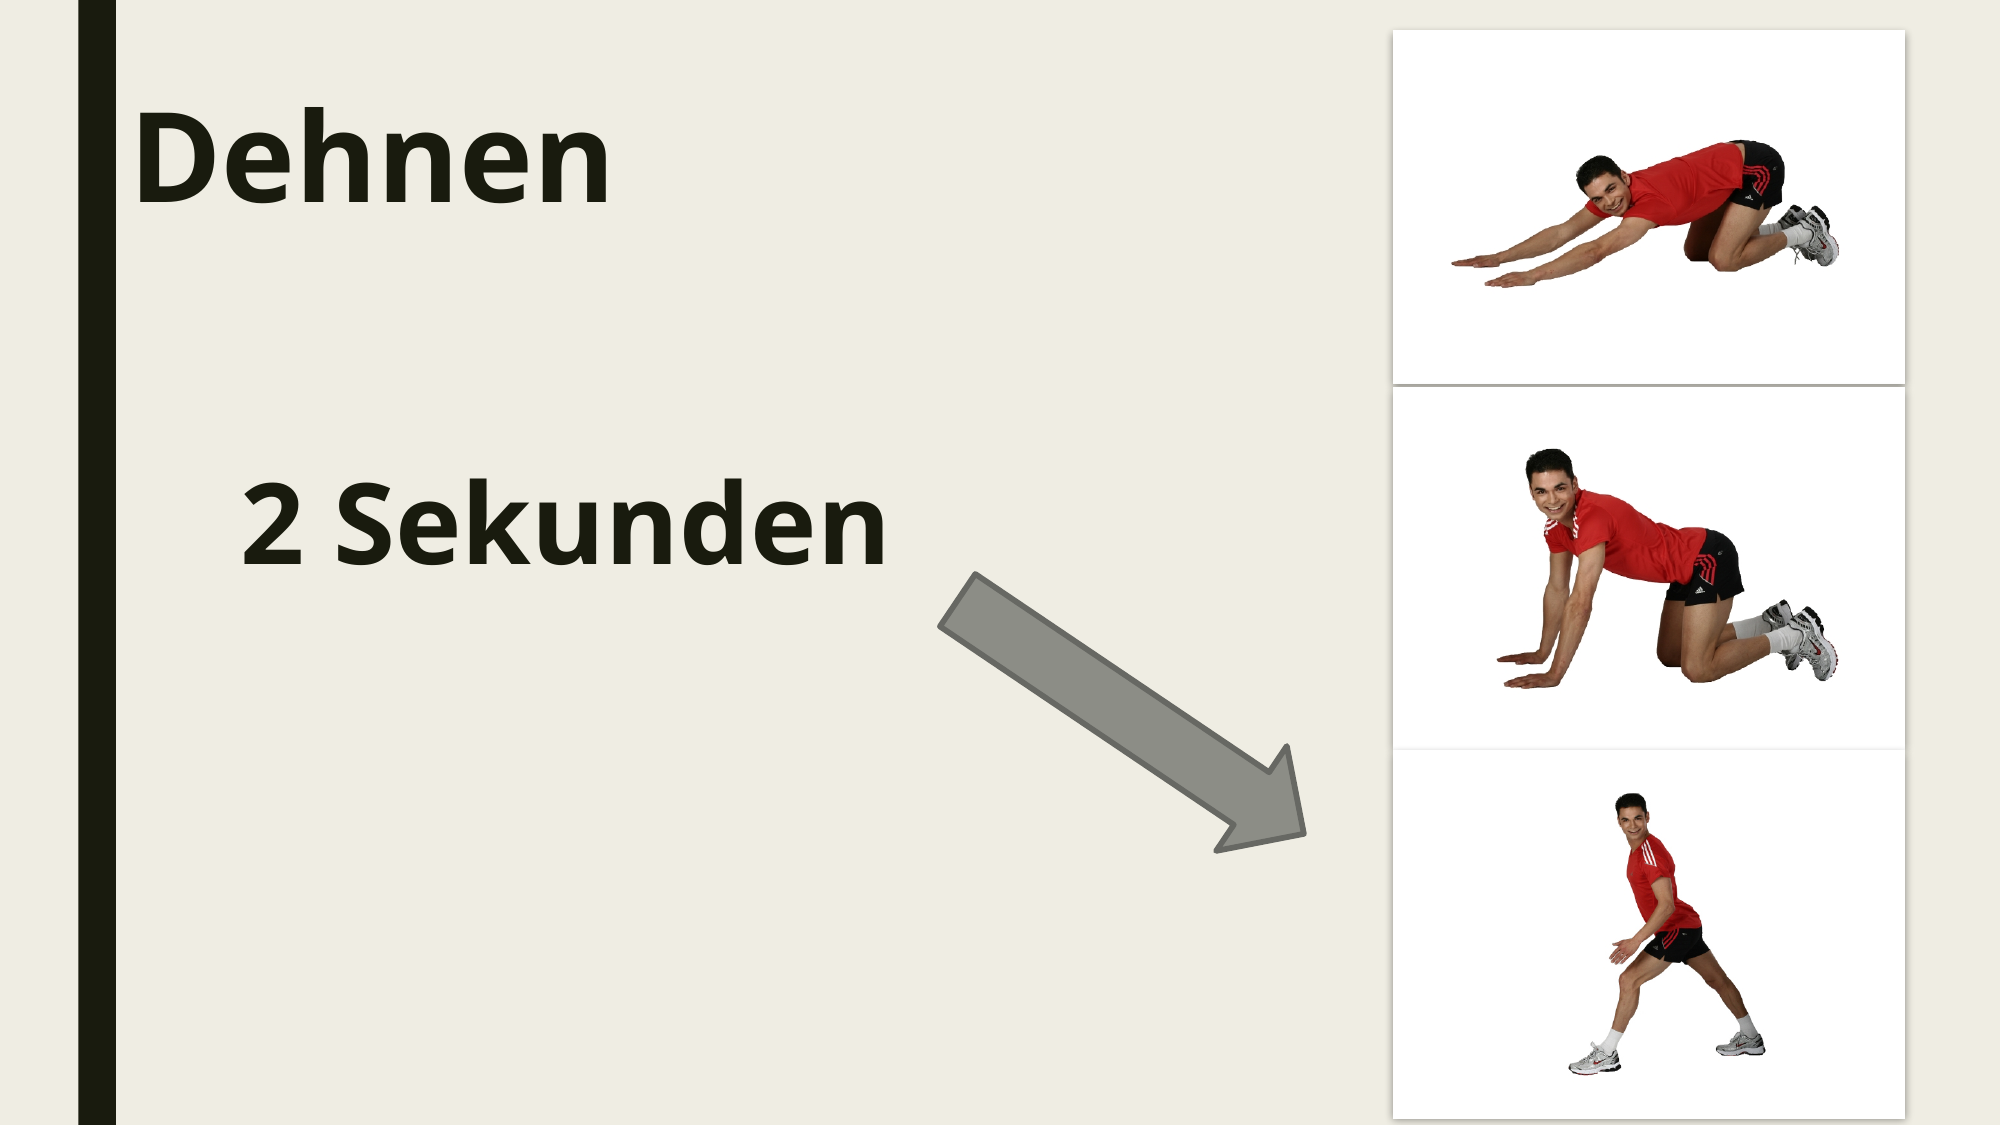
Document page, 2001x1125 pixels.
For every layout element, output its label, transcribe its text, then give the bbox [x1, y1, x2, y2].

title Dehnen [114, 88, 1387, 333]
picture [1424, 61, 1875, 353]
picture [1424, 418, 1875, 719]
picture [1424, 781, 1875, 1088]
text_box [937, 571, 1307, 854]
list 2 Sekunden [225, 455, 1387, 1044]
